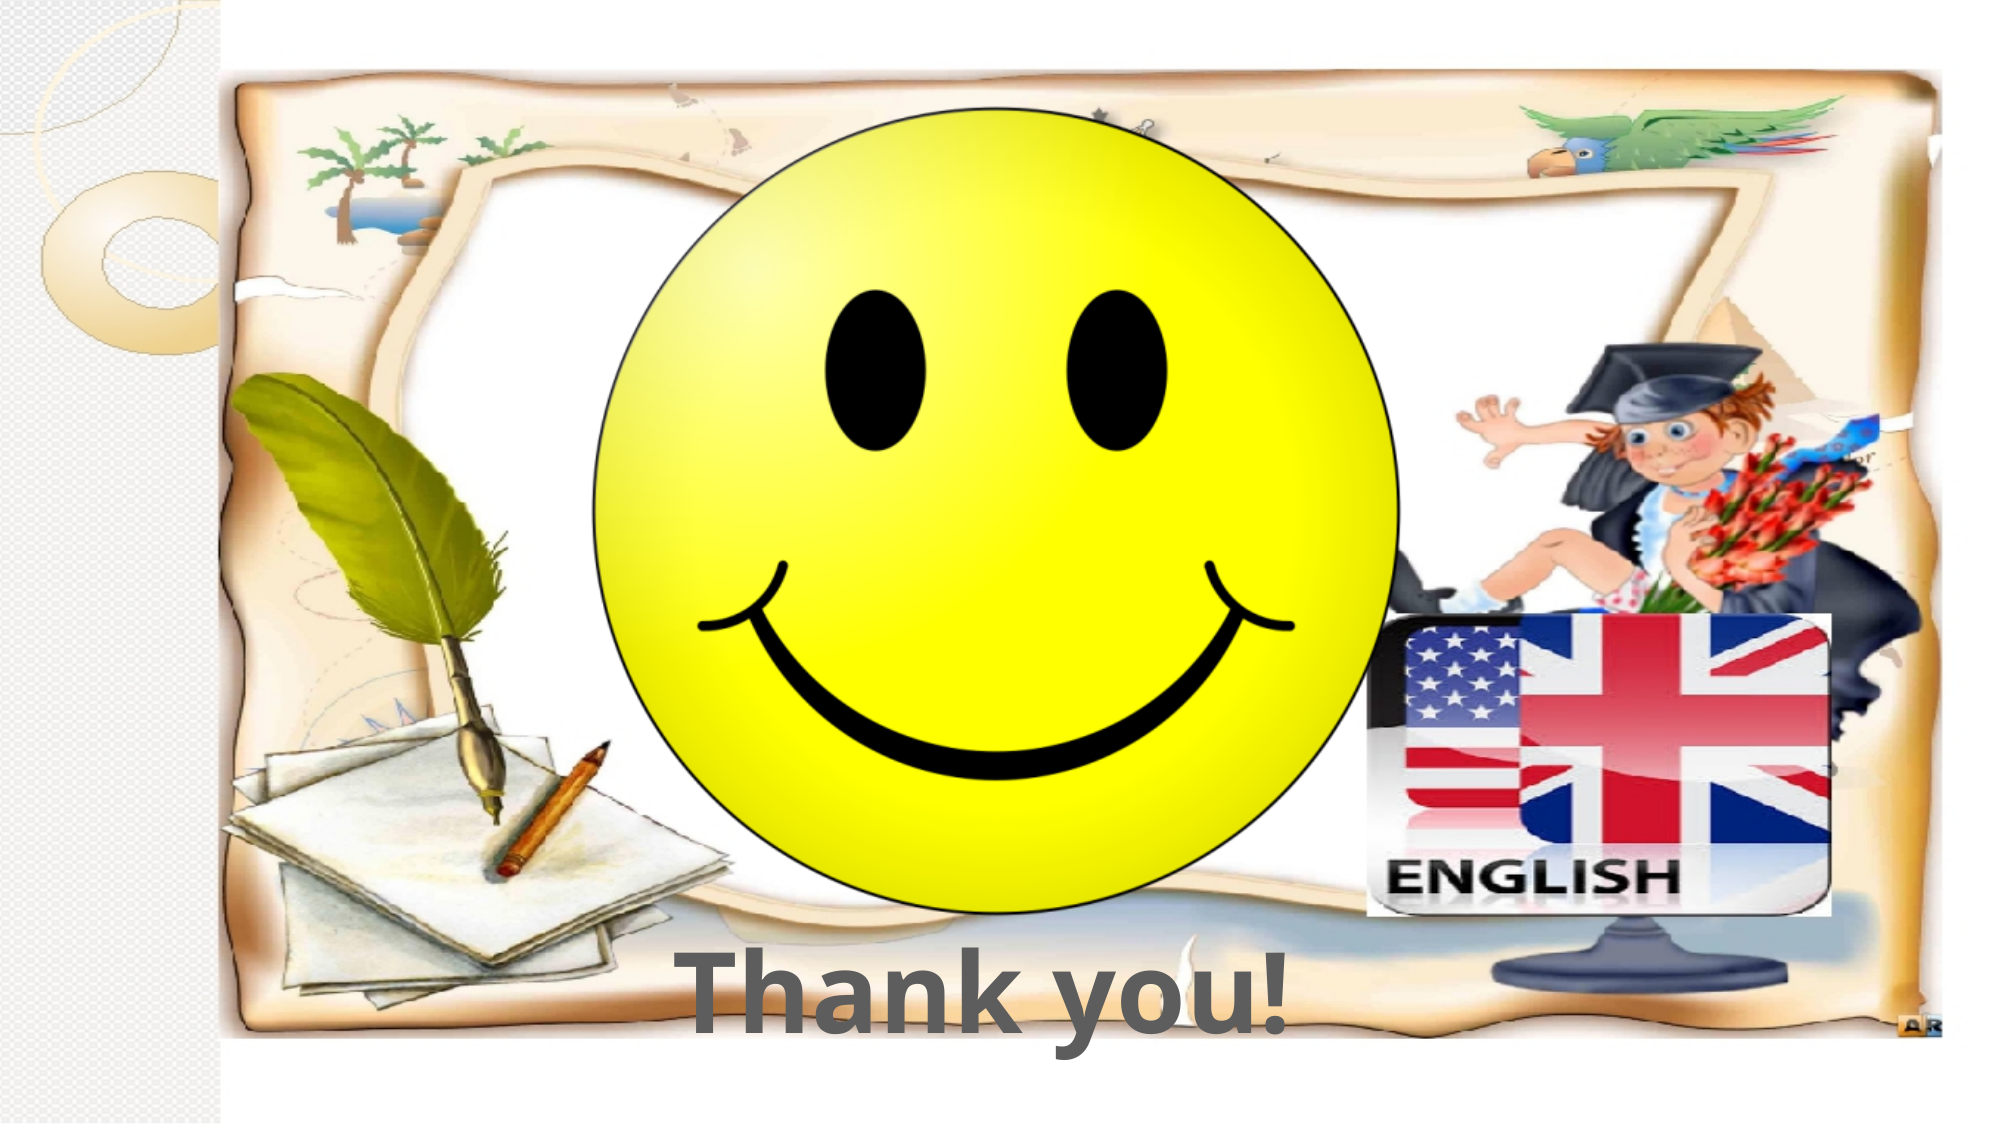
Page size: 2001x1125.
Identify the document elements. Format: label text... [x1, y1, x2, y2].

picture [0, 0, 2001, 1125]
text_box Thank you! [657, 946, 1308, 1064]
